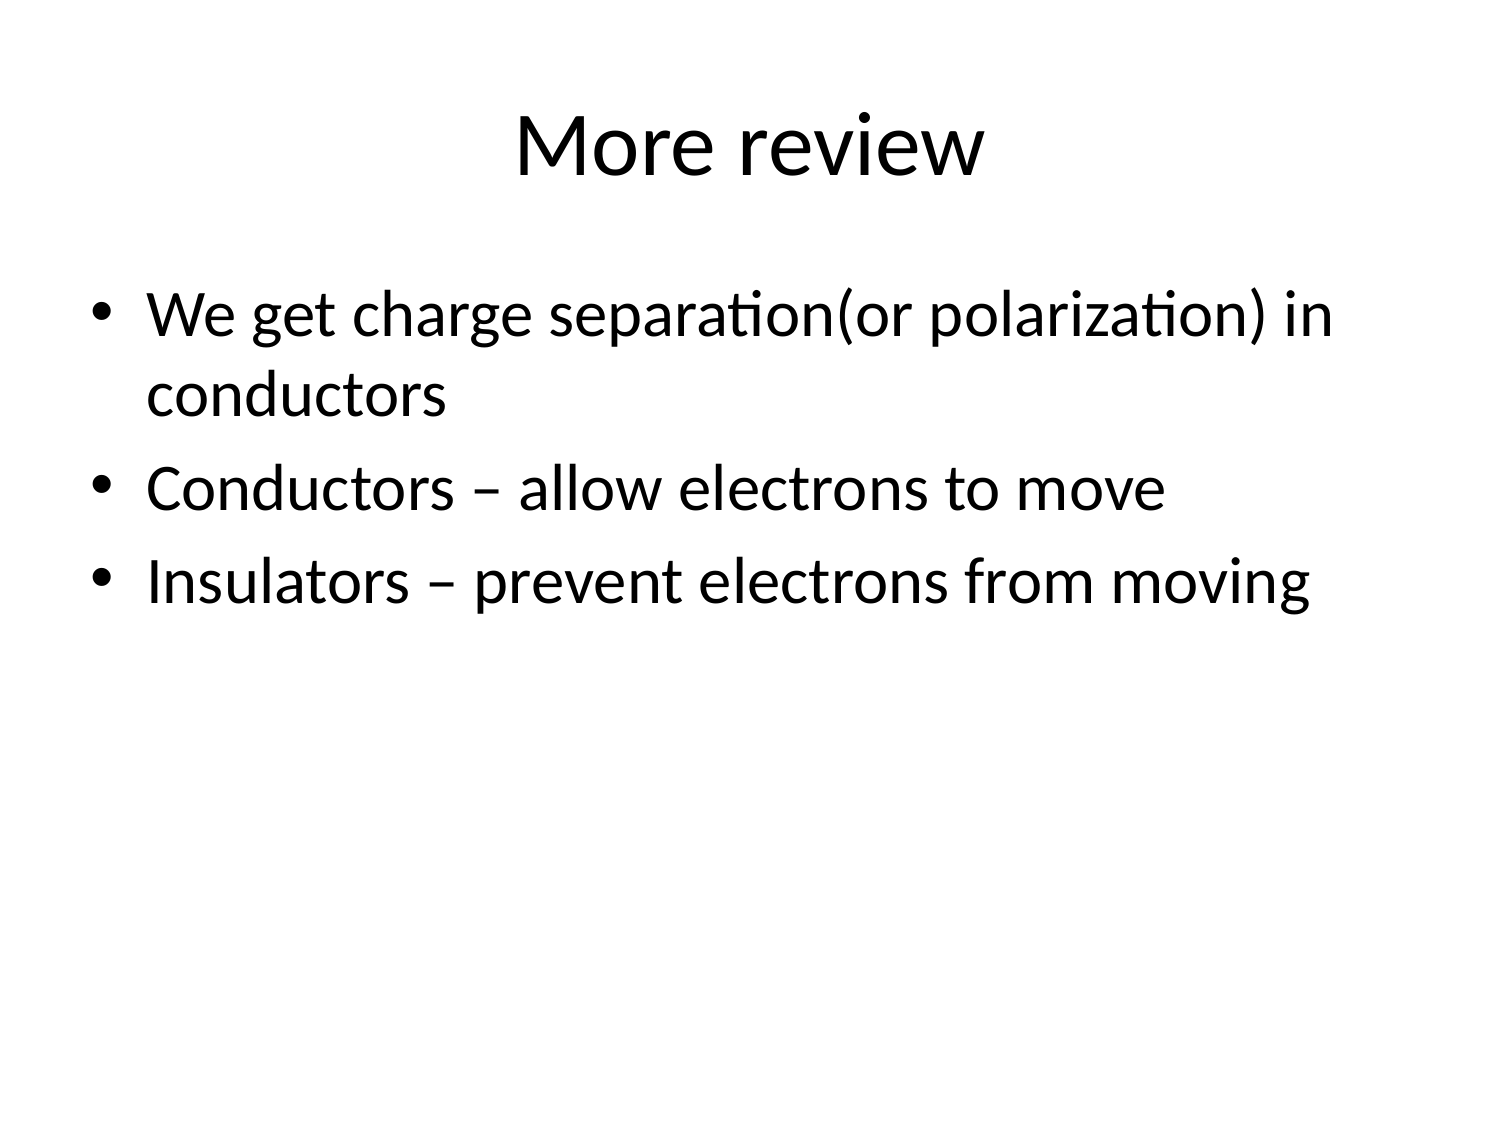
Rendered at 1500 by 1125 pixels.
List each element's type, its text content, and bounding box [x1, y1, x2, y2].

list We get charge separation(or polarization) in conductors Conductors – allow electrons to move Insulators – prevent electrons from moving [75, 262, 1425, 1005]
title More review [75, 45, 1425, 233]
